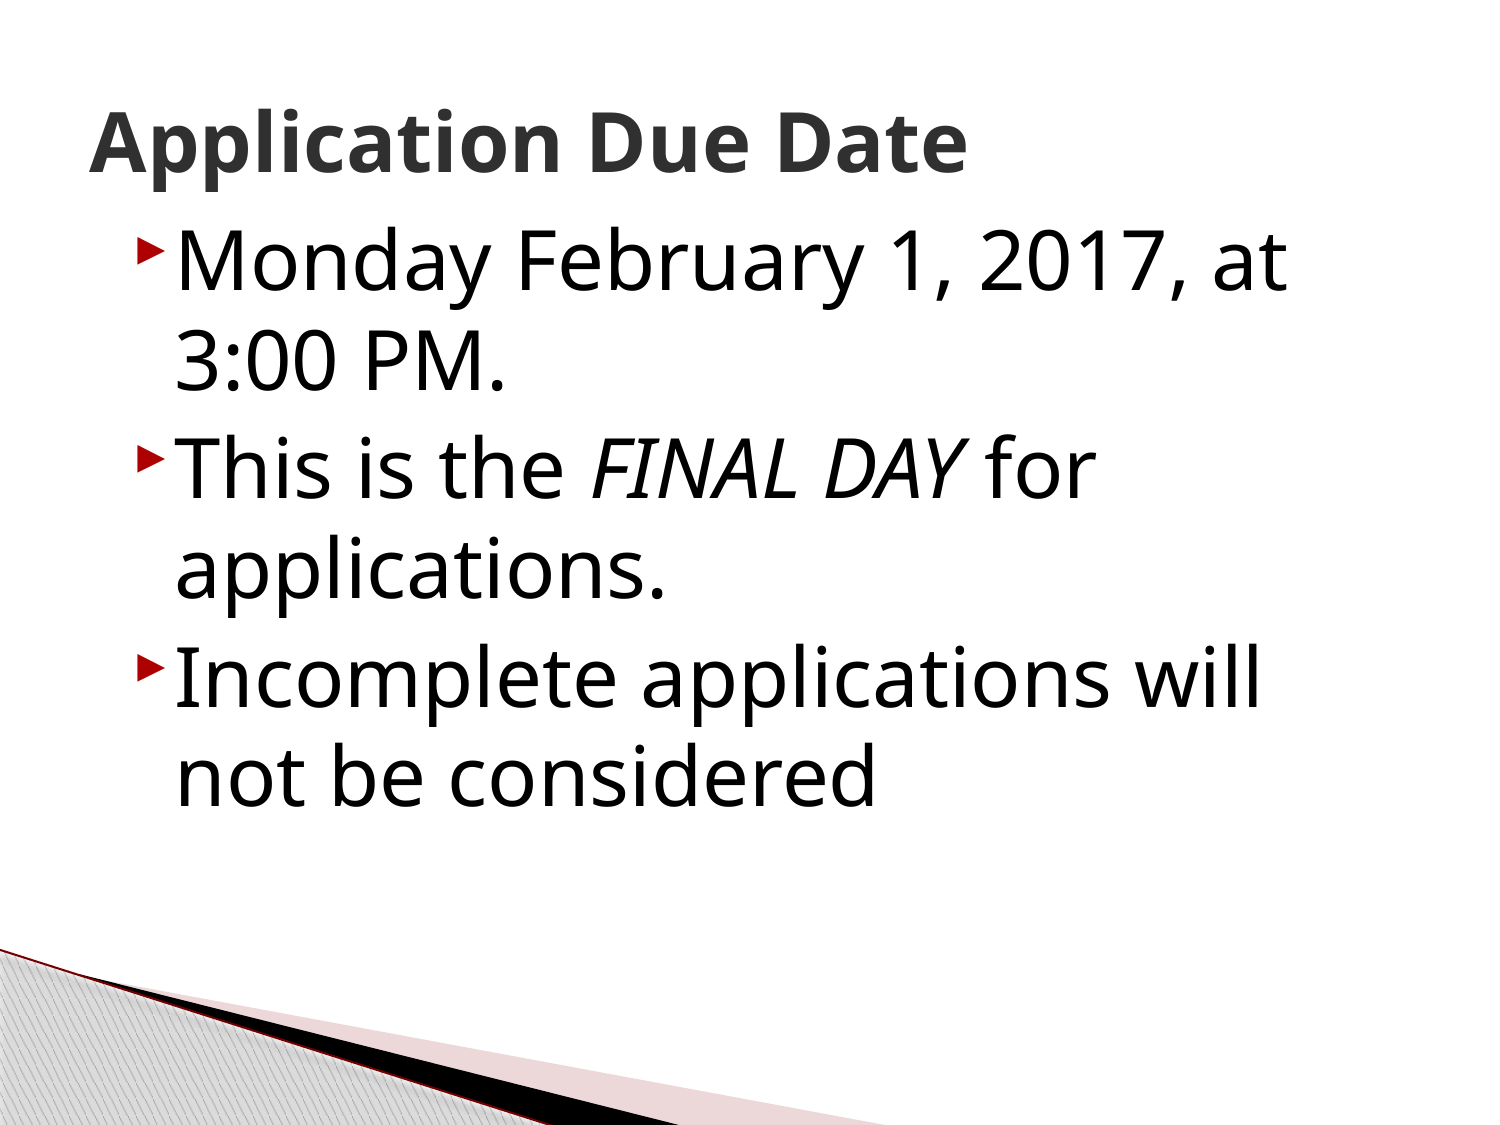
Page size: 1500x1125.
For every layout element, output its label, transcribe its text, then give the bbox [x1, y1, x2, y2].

title Application Due Date [75, 45, 1425, 233]
list Monday February 1, 2017, at 3:00 PM. This is the FINAL DAY for applications. Incomplete applications will not be considered [99, 233, 1362, 1125]
